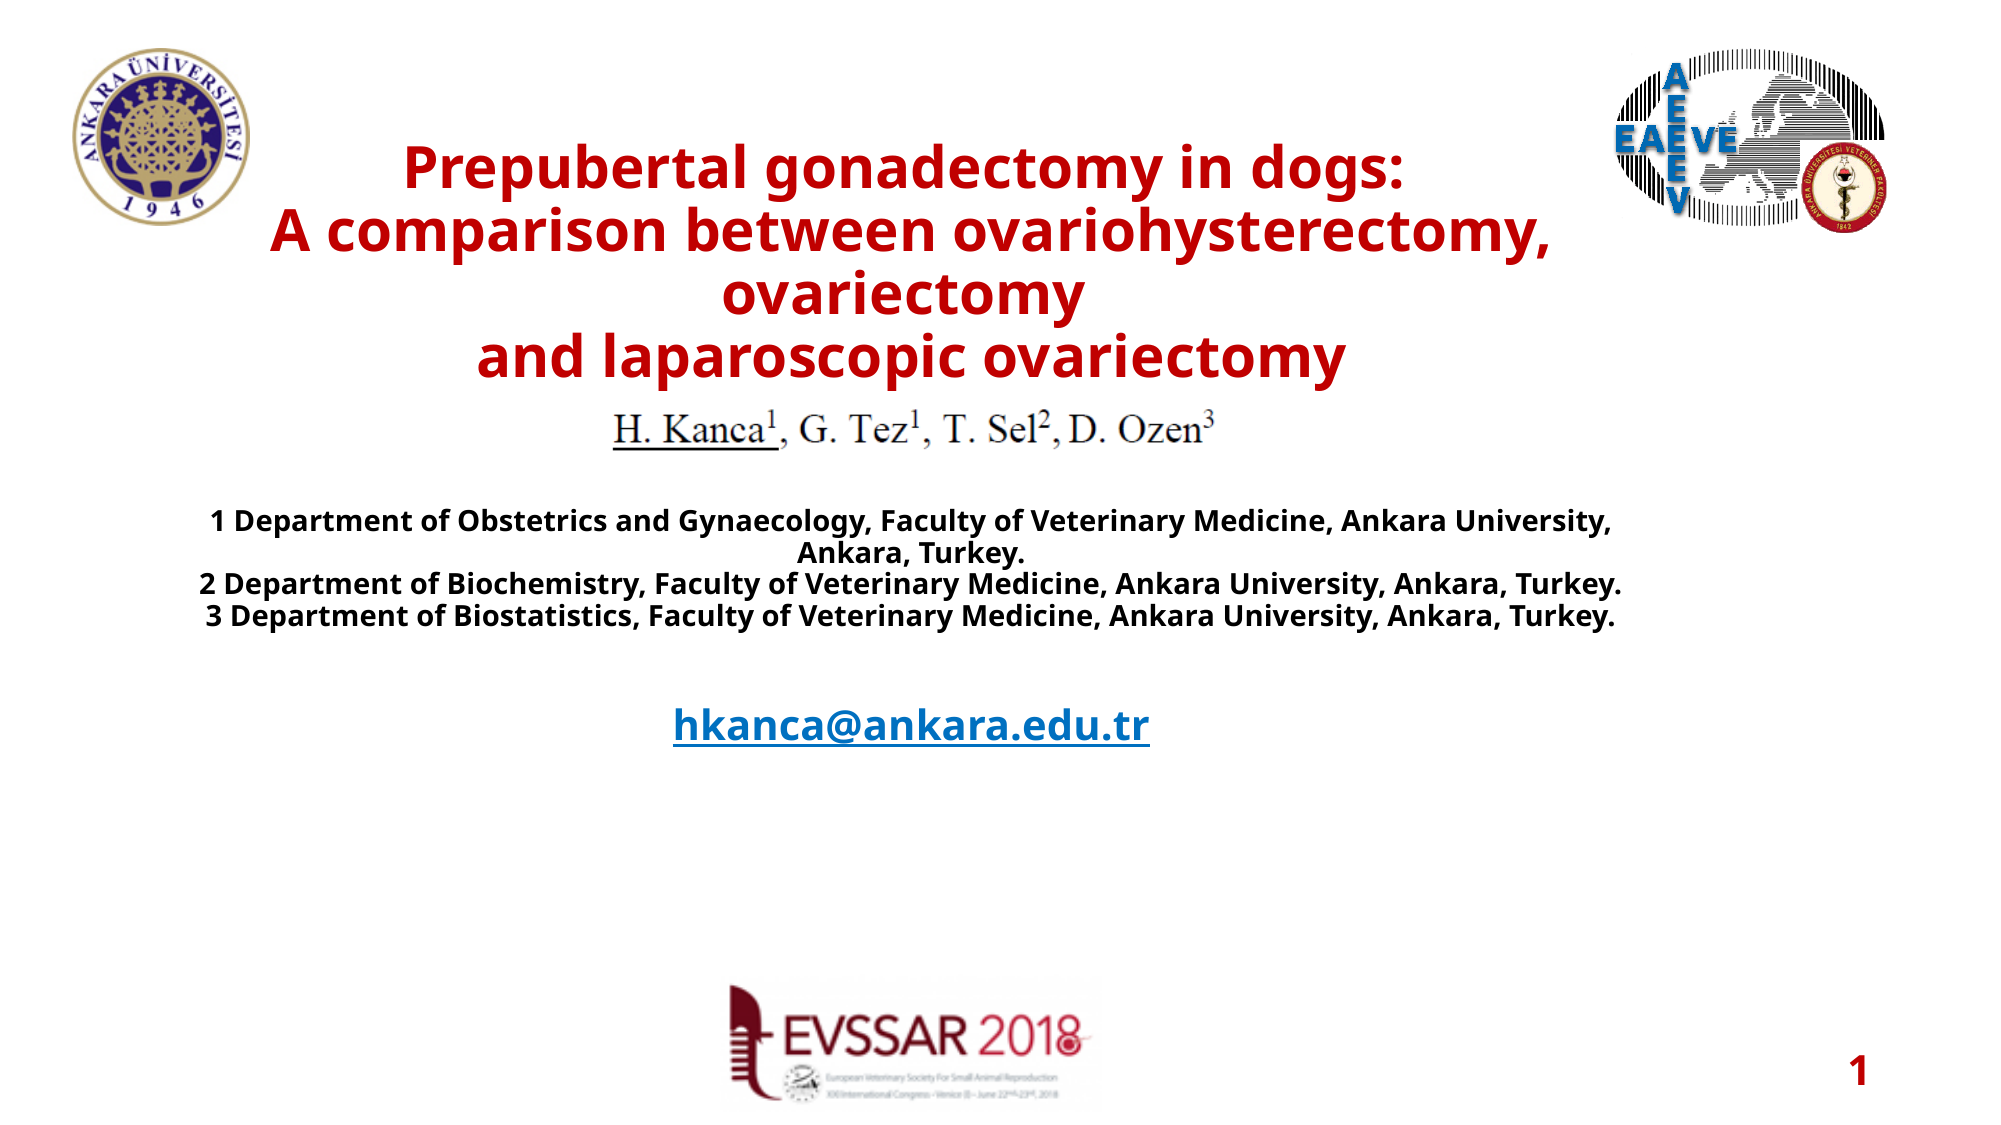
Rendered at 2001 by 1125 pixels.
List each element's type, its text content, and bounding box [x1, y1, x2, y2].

picture [604, 391, 1232, 475]
picture [1611, 43, 1889, 233]
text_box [1800, 140, 1889, 235]
picture [72, 48, 250, 226]
slide_number 1 [1436, 1042, 1887, 1103]
picture [720, 938, 1103, 1125]
title Prepubertal gonadectomy in dogs: A comparison between ovariohysterectomy, ovariectomy and laparoscopic ovariectomy 1 Department of Obstetrics and Gynaecology, Faculty of Veterinary Medicine, Ankara University, Ankara, Turkey. 2 Department of Biochemistry, Faculty of Veterinary Medicine, Ankara University, Ankara, Turkey. 3 Department of Biostatistics, Faculty of Veterinary Medicine, Ankara University, Ankara, Turkey. hkanca@ankara.edu.tr [161, 137, 1662, 811]
